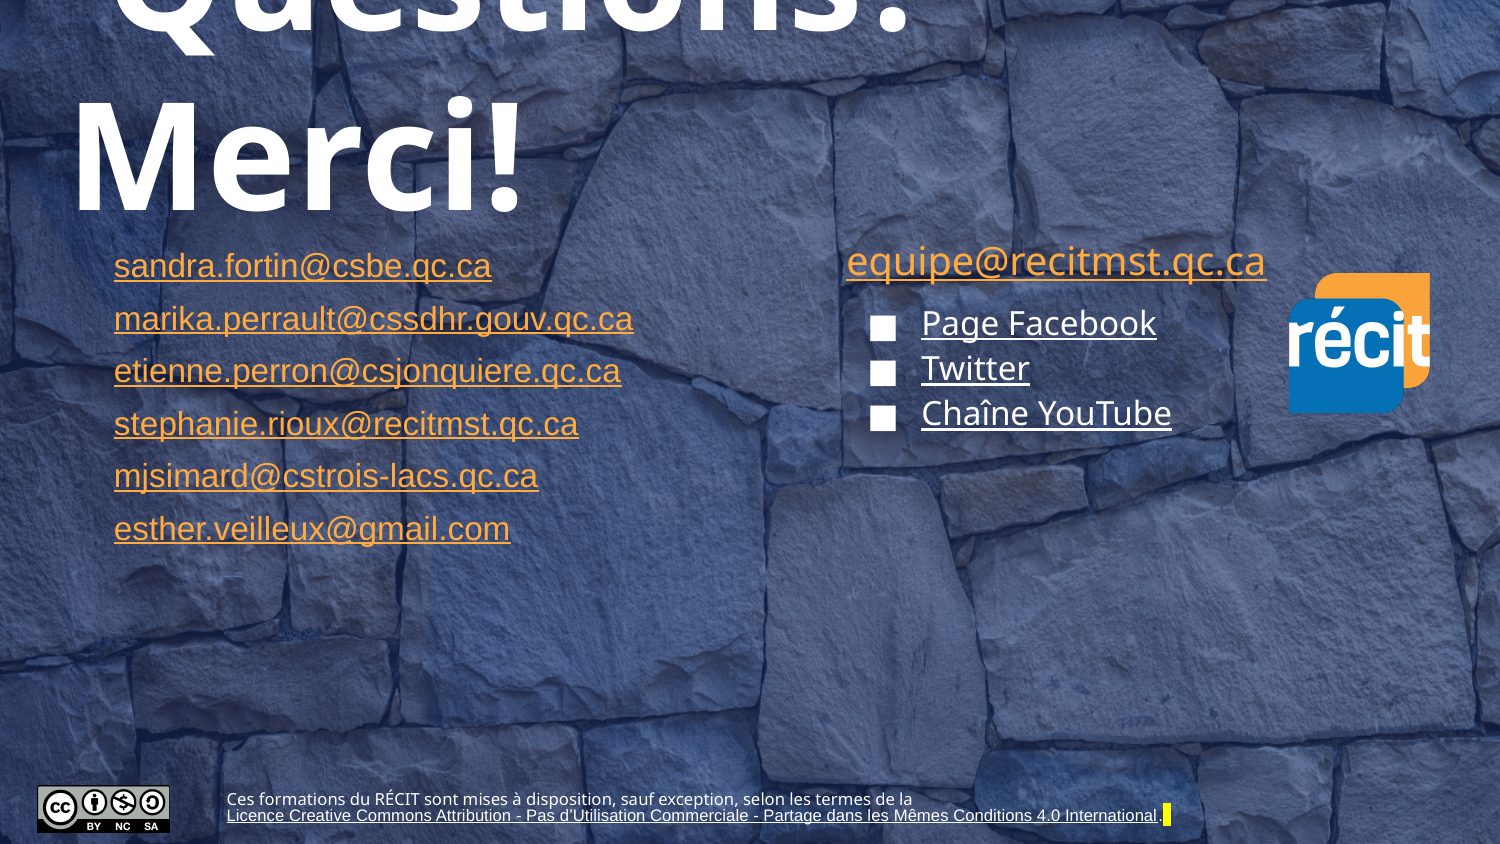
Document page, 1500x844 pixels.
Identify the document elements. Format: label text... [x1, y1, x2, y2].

text_box sandra.fortin@csbe.qc.ca marika.perrault@cssdhr.gouv.qc.ca etienne.perron@csjonquiere.qc.ca stephanie.rioux@recitmst.qc.ca mjsimard@cstrois-lacs.qc.ca esther.veilleux@gmail.com [98, 229, 719, 562]
text_box Ces formations du RÉCIT sont mises à disposition, sauf exception, selon les termes de la Licence Creative Commons Attribution - Pas d’Utilisation Commerciale - Partage dans les Mêmes Conditions 4.0 International. [211, 777, 1265, 840]
title Questions? Merci! [51, 0, 1449, 256]
text_box equipe@recitmst.qc.ca Page Facebook Twitter Chaîne YouTube [831, 220, 1432, 488]
picture [0, 0, 1500, 844]
